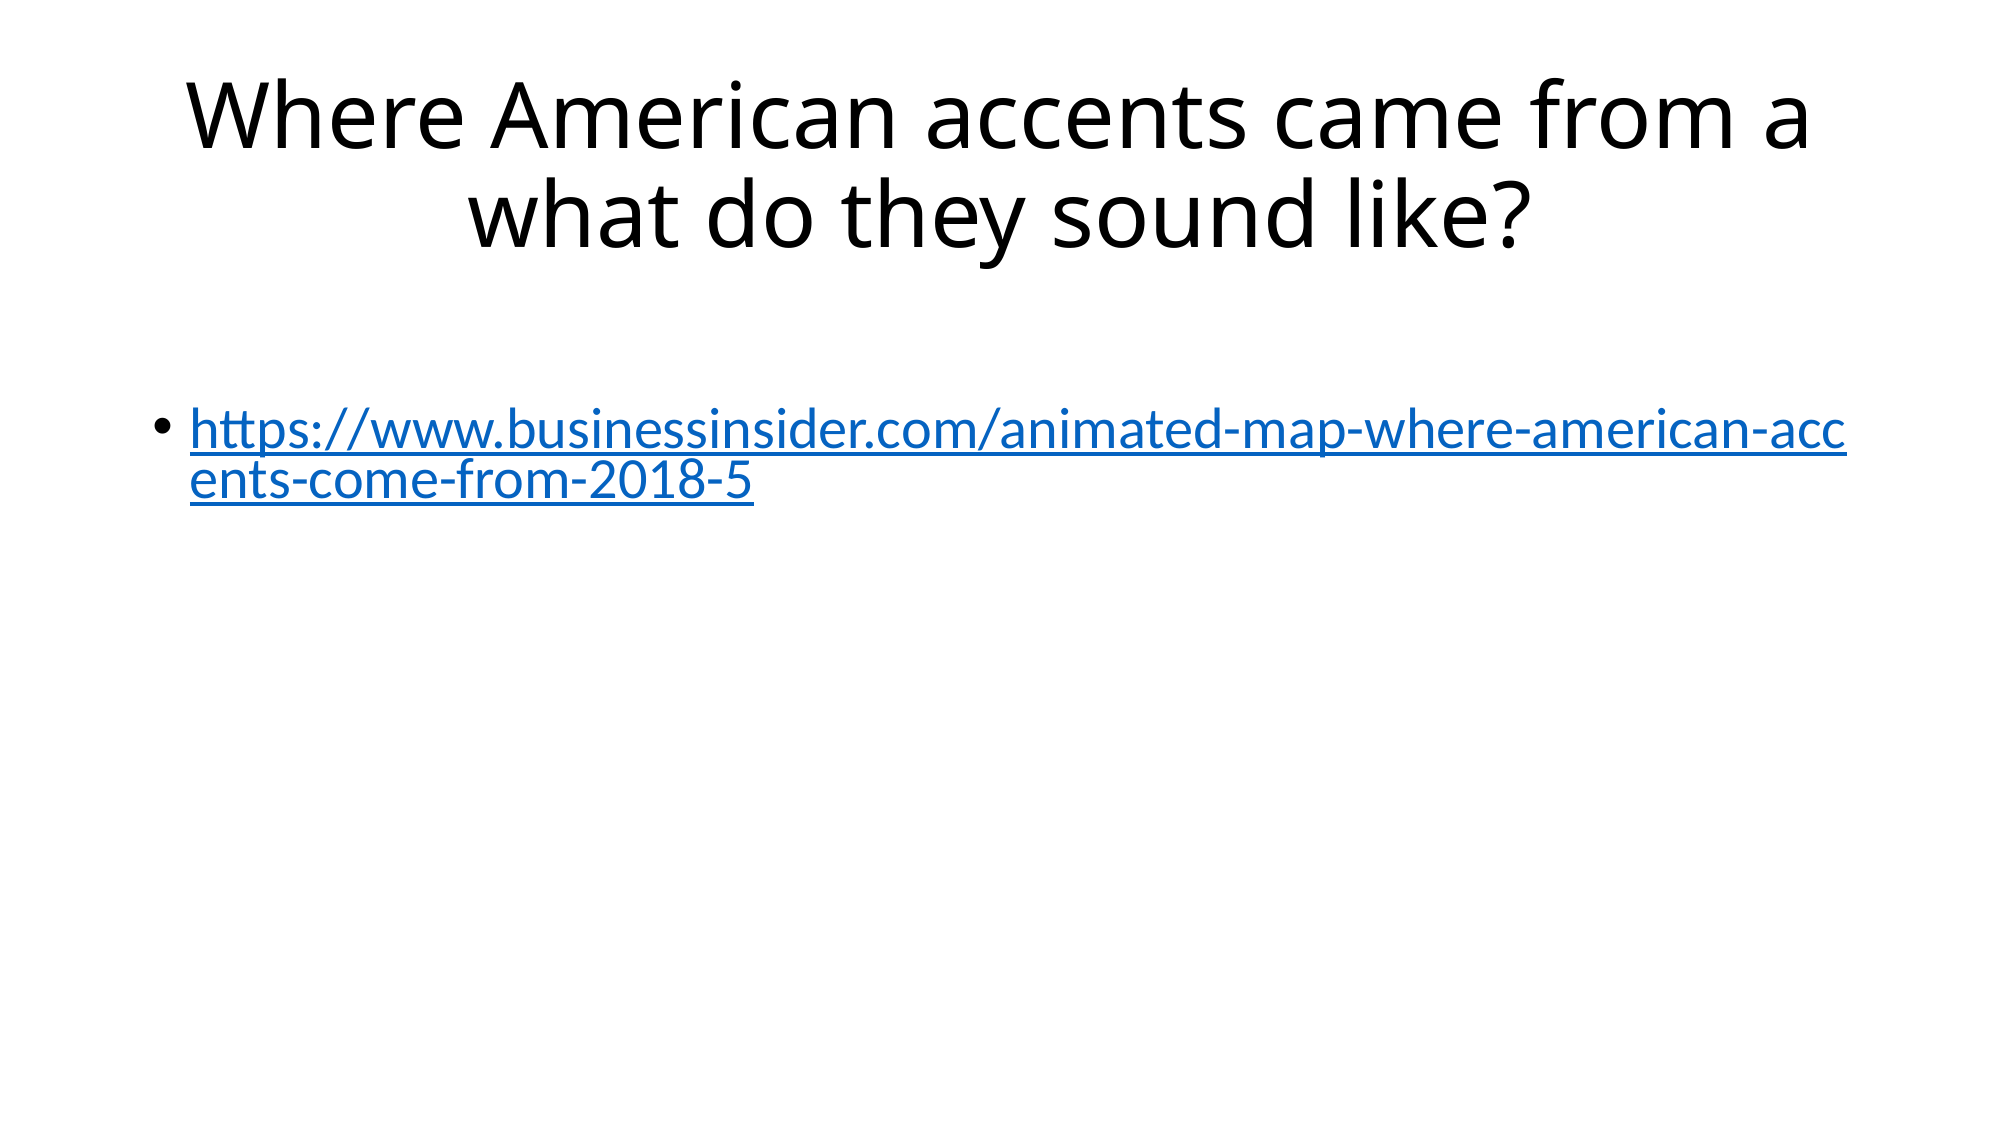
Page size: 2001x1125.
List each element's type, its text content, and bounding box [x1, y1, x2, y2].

title Where American accents came from a what do they sound like? [137, 59, 1863, 278]
list https://www.businessinsider.com/animated-map-where-american-accents-come-from-2018-5 [137, 299, 1863, 1014]
